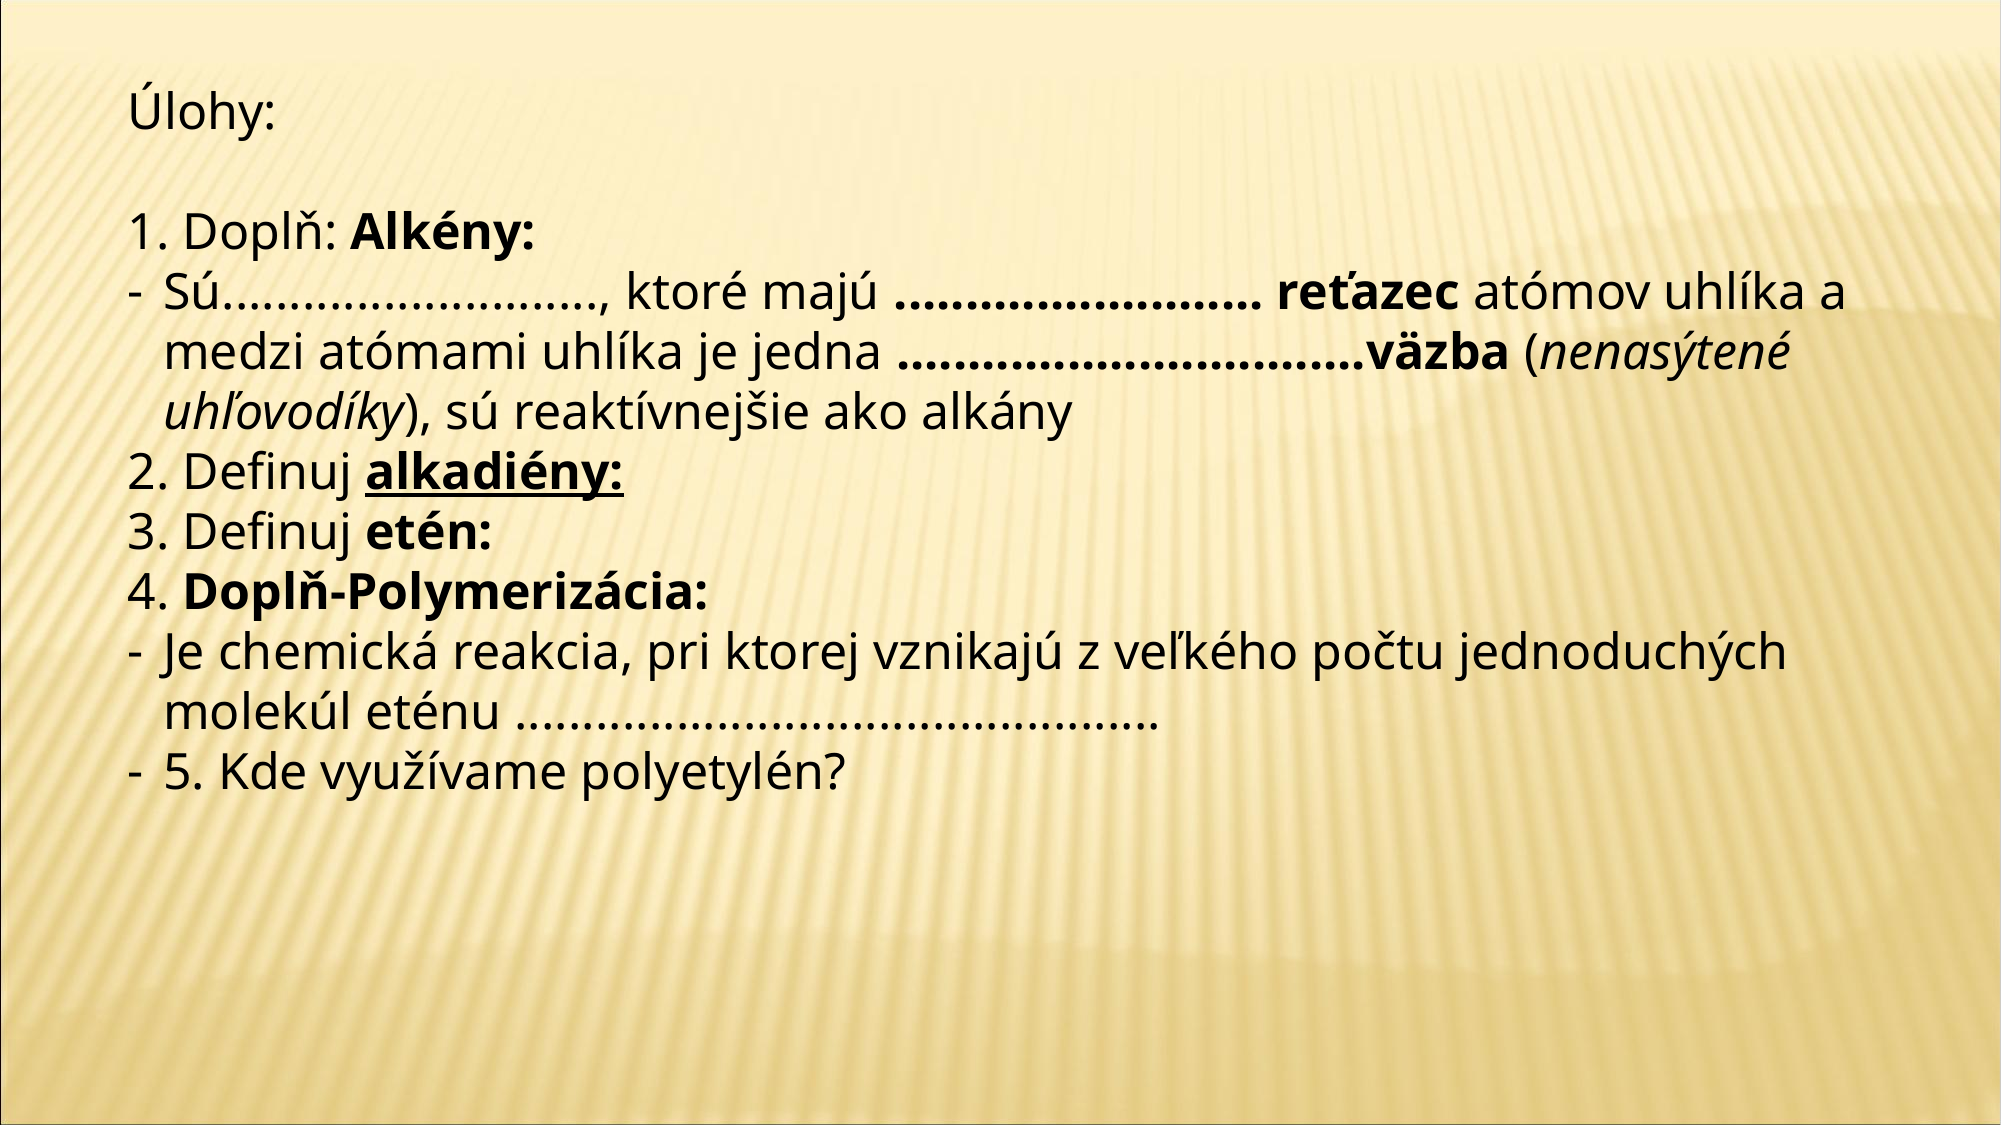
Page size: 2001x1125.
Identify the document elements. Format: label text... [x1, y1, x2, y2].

picture [0, 0, 2001, 1125]
text_box Úlohy: 1. Doplň: Alkény: Sú............................, ktoré majú .......................... reťazec atómov uhlíka a medzi atómami uhlíka je jedna .................................väzba (nenasýtené uhľovodíky), sú reaktívnejšie ako alkány 2. Definuj alkadiény: 3. Definuj etén: 4. Doplň-Polymerizácia: Je chemická reakcia, pri ktorej vznikajú z veľkého počtu jednoduchých molekúl eténu ................................................ 5. Kde využívame polyetylén? [112, 71, 1900, 1047]
